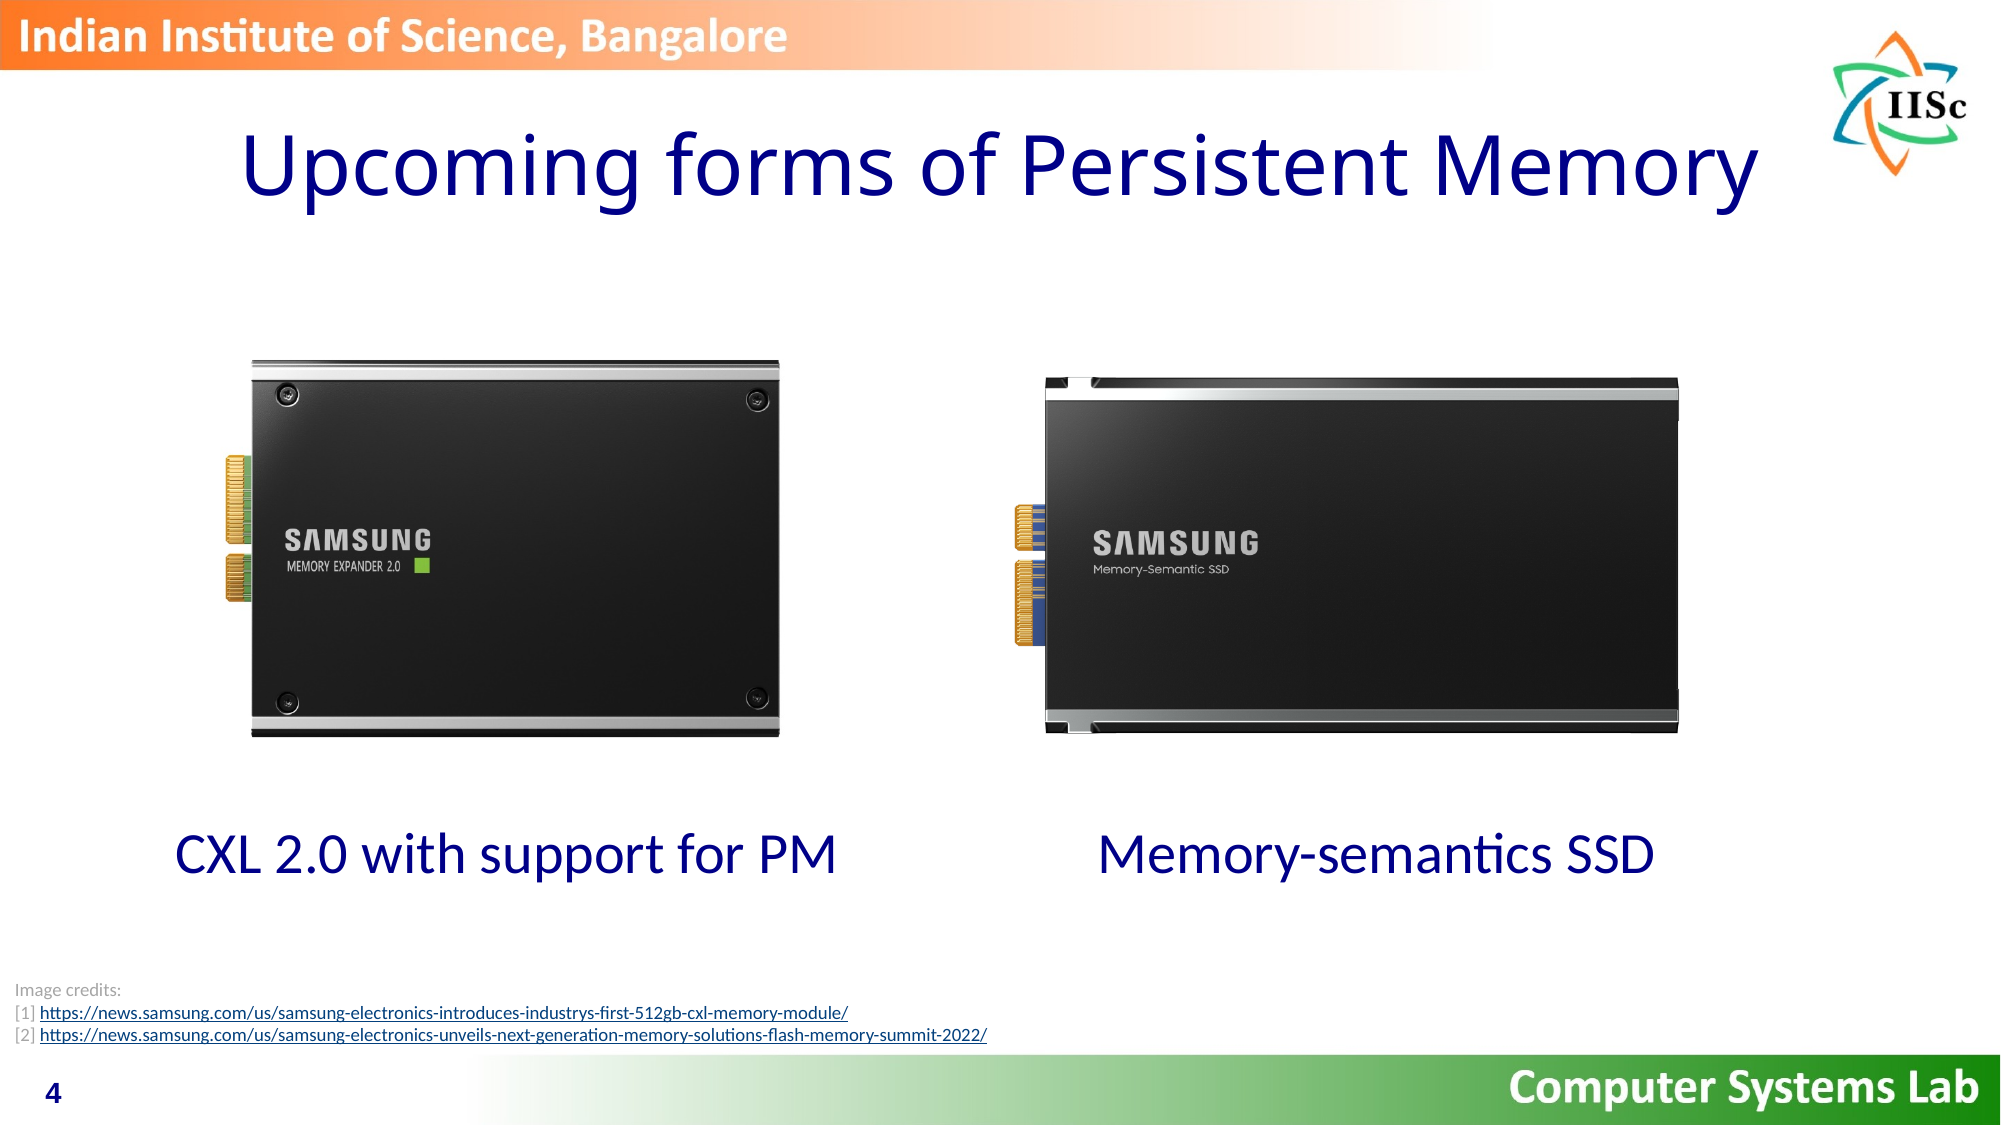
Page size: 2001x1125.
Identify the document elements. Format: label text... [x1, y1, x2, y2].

picture [0, 0, 2001, 1125]
text_box Image credits: [1] https://news.samsung.com/us/samsung-electronics-introduces-industrys-first-512gb-cxl-memory-module/ [2] https://news.samsung.com/us/samsung-electronics-unveils-next-generation-memory-solutions-flash-memory-summit-2022/ [0, 970, 1168, 1054]
title Upcoming forms of Persistent Memory [137, 59, 1863, 278]
slide_number 4 [30, 1062, 481, 1123]
text_box Memory-semantics SSD [1082, 815, 1674, 904]
list CXL 2.0 with support for PM [160, 815, 927, 904]
